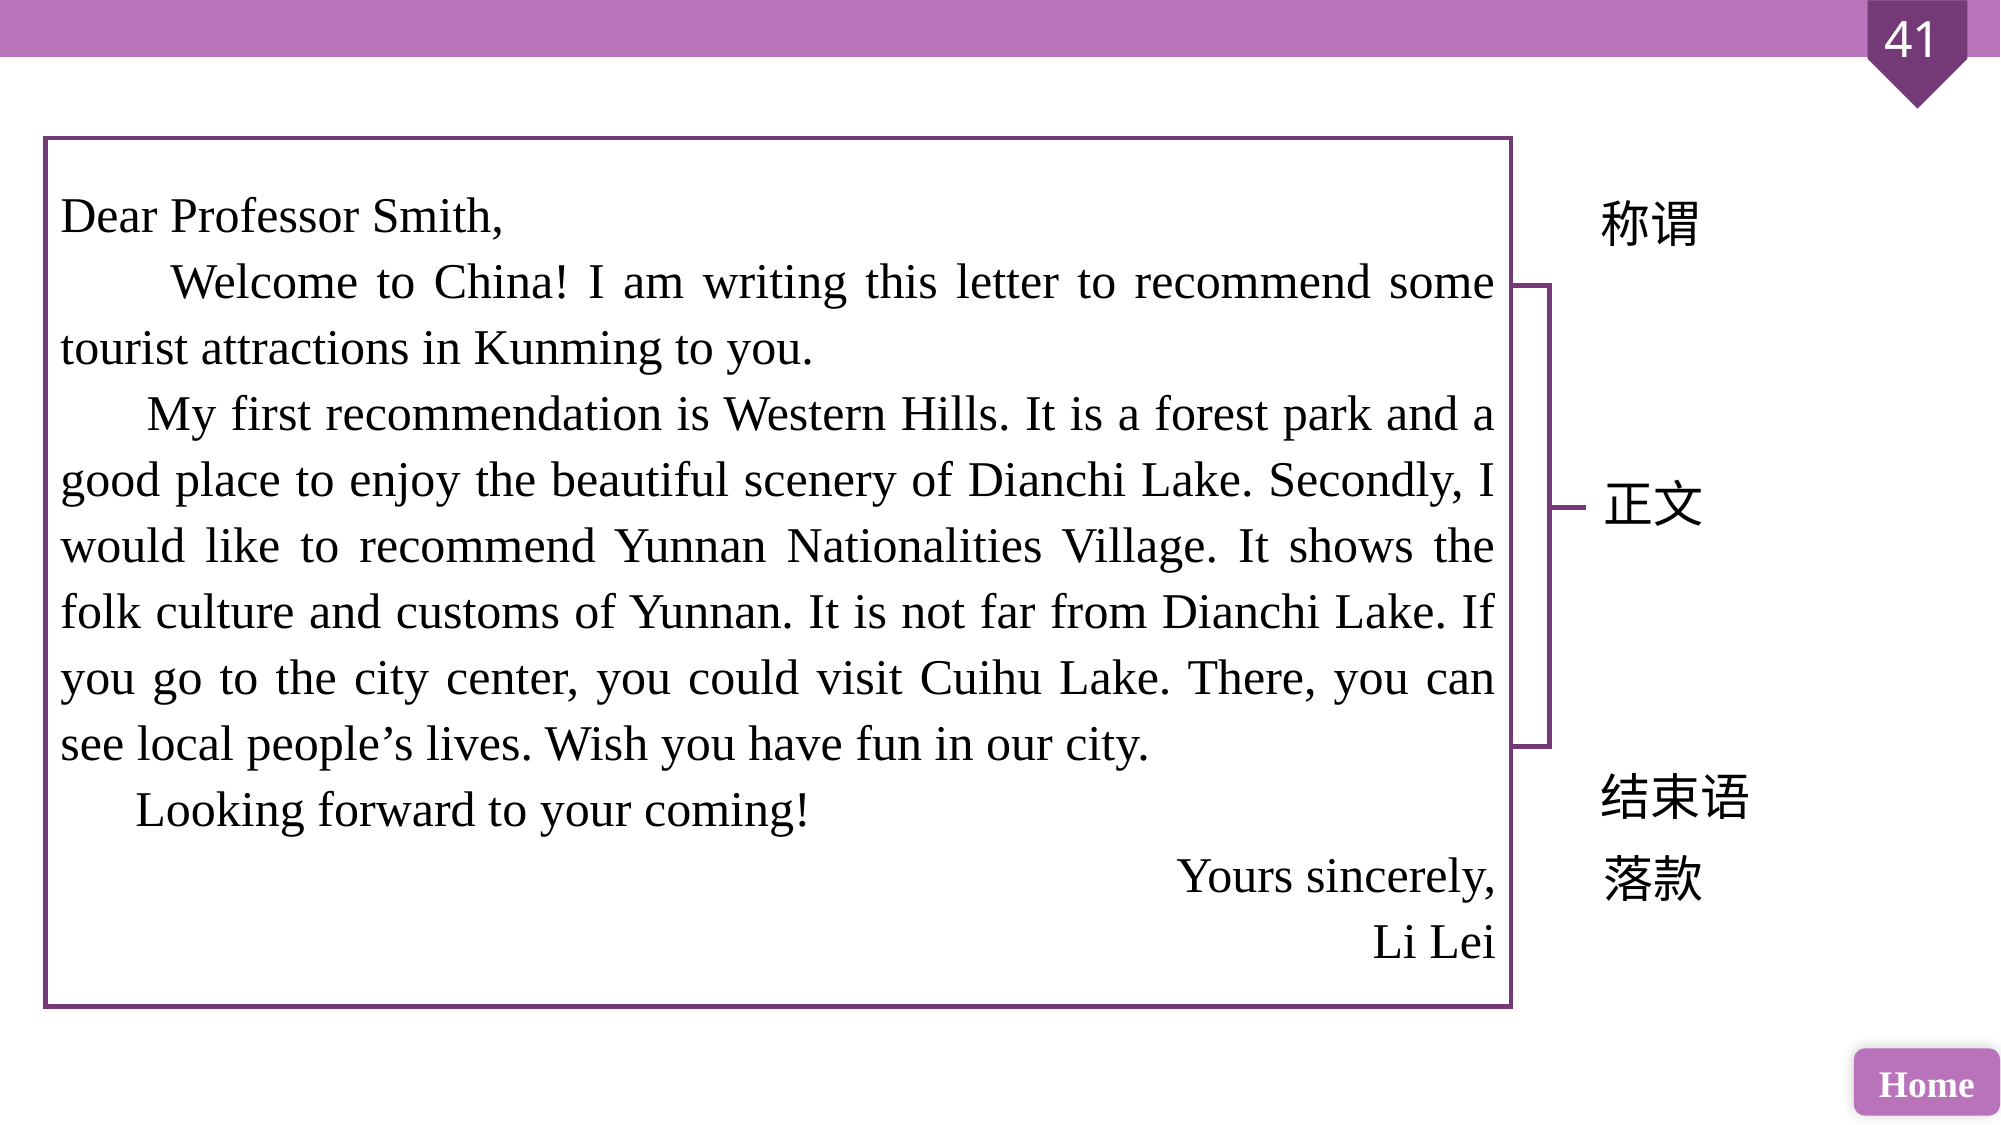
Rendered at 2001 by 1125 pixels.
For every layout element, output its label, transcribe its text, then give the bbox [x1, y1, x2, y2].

text_box Dear Professor Smith, Welcome to China! I am writing this letter to recommend some tourist attractions in Kunming to you. My first recommendation is Western Hills. It is a forest park and a good place to enjoy the beautiful scenery of Dianchi Lake. Secondly, I would like to recommend Yunnan Nationalities Village. It shows the folk culture and customs of Yunnan. It is not far from Dianchi Lake. If you go to the city center, you could visit Cuihu Lake. There, you can see local people’s lives. Wish you have fun in our city. Looking forward to your coming! Yours sincerely, Li Lei [45, 137, 1512, 1008]
text_box 称谓 [1585, 173, 1825, 255]
text_box 正文 [1588, 453, 1735, 548]
text_box 结束语 [1585, 746, 1873, 842]
text_box [1513, 284, 1586, 747]
text_box 落款 [1588, 828, 1825, 924]
